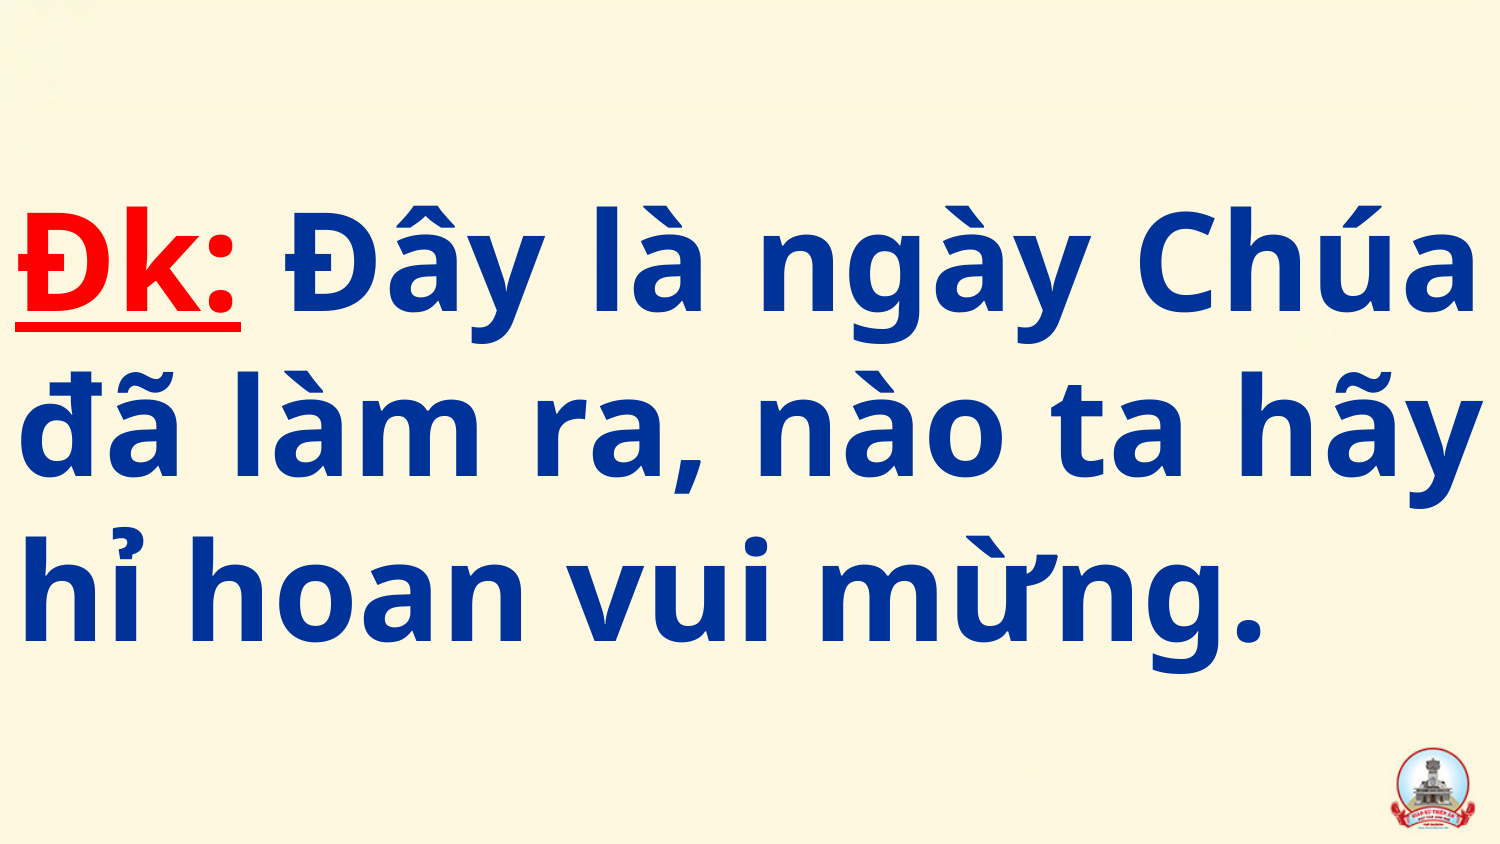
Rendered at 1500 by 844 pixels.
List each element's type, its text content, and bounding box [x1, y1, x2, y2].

title Đk: Đây là ngày Chúa đã làm ra, nào ta hãy hỉ hoan vui mừng. [0, 0, 1500, 844]
